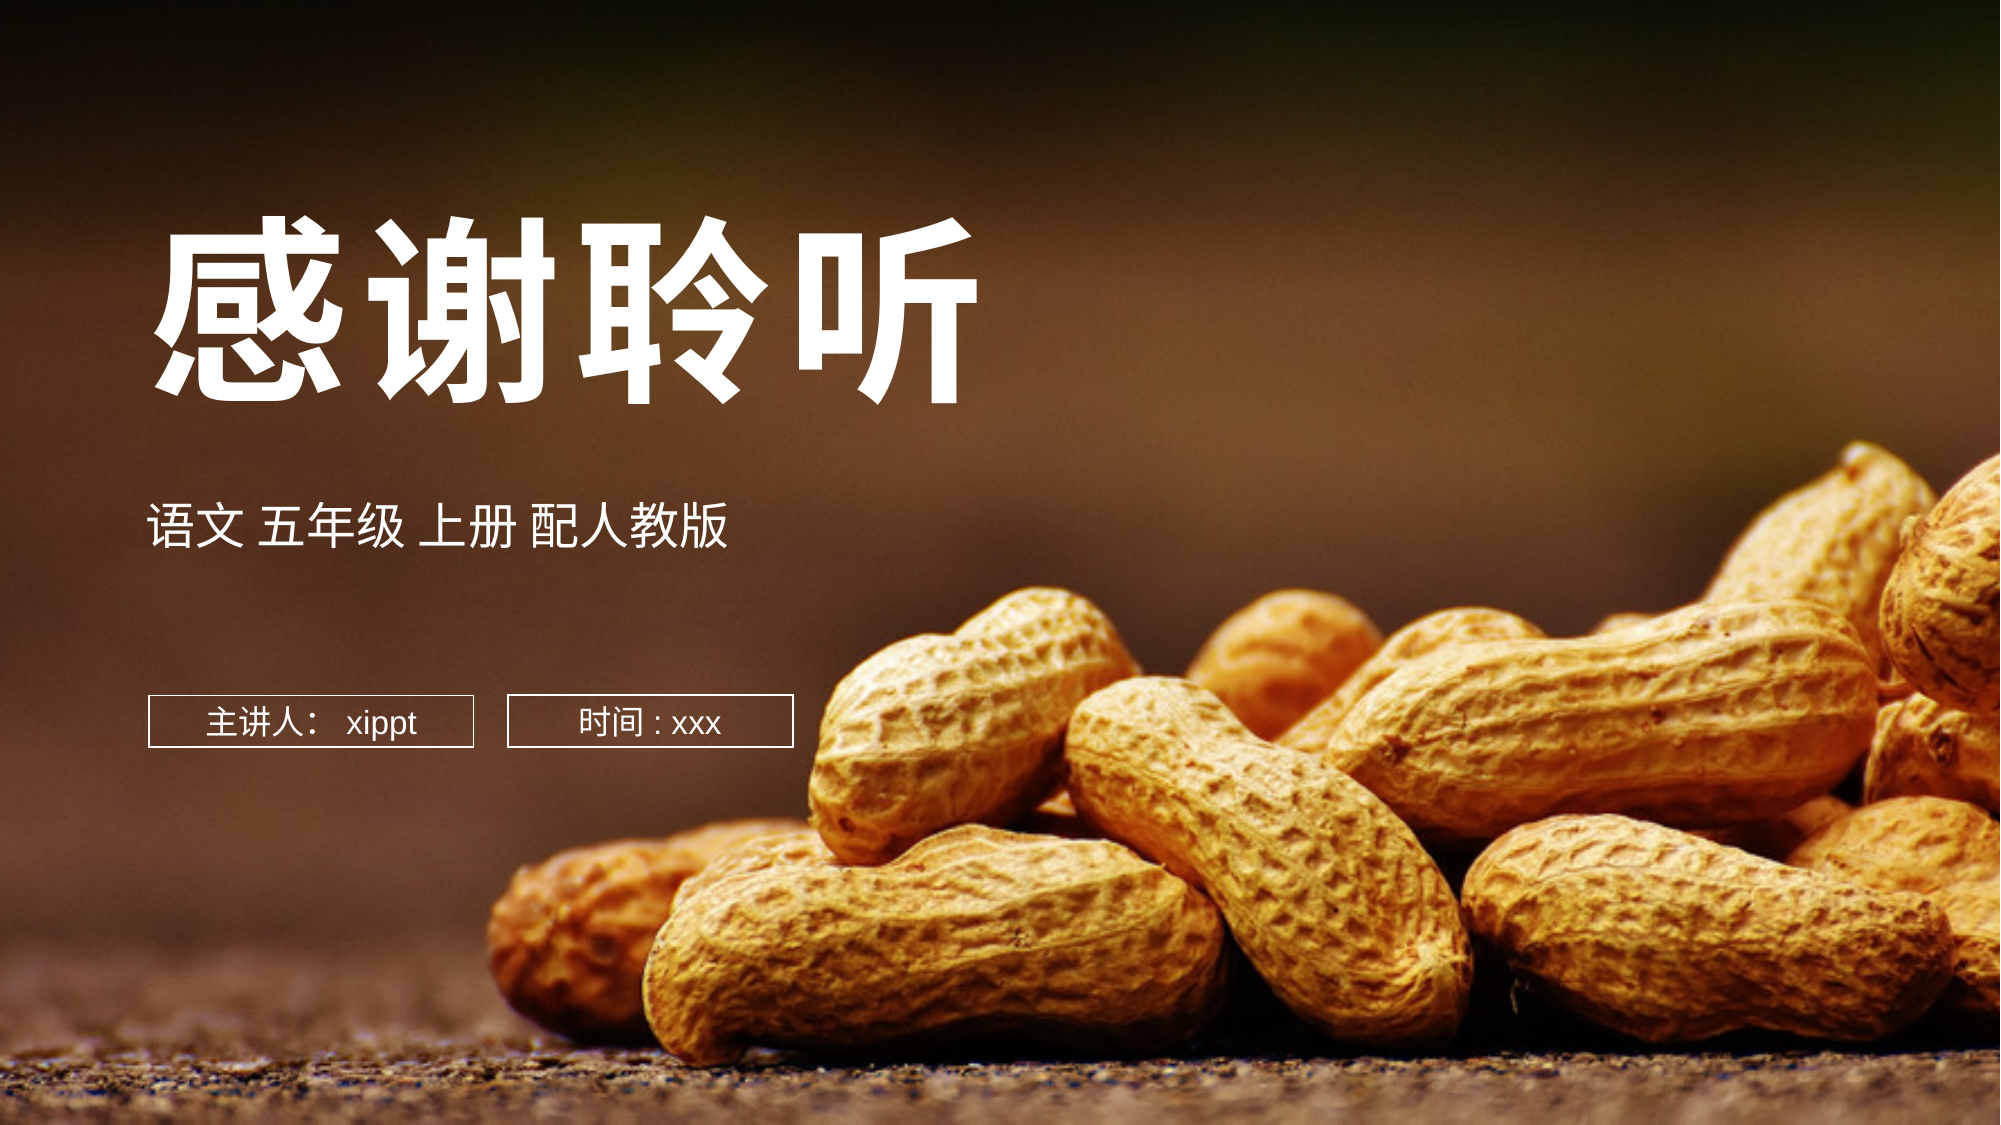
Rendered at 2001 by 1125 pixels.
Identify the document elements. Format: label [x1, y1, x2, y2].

text_box [149, 695, 793, 748]
text_box [123, 186, 1047, 563]
picture [0, 0, 2000, 1125]
